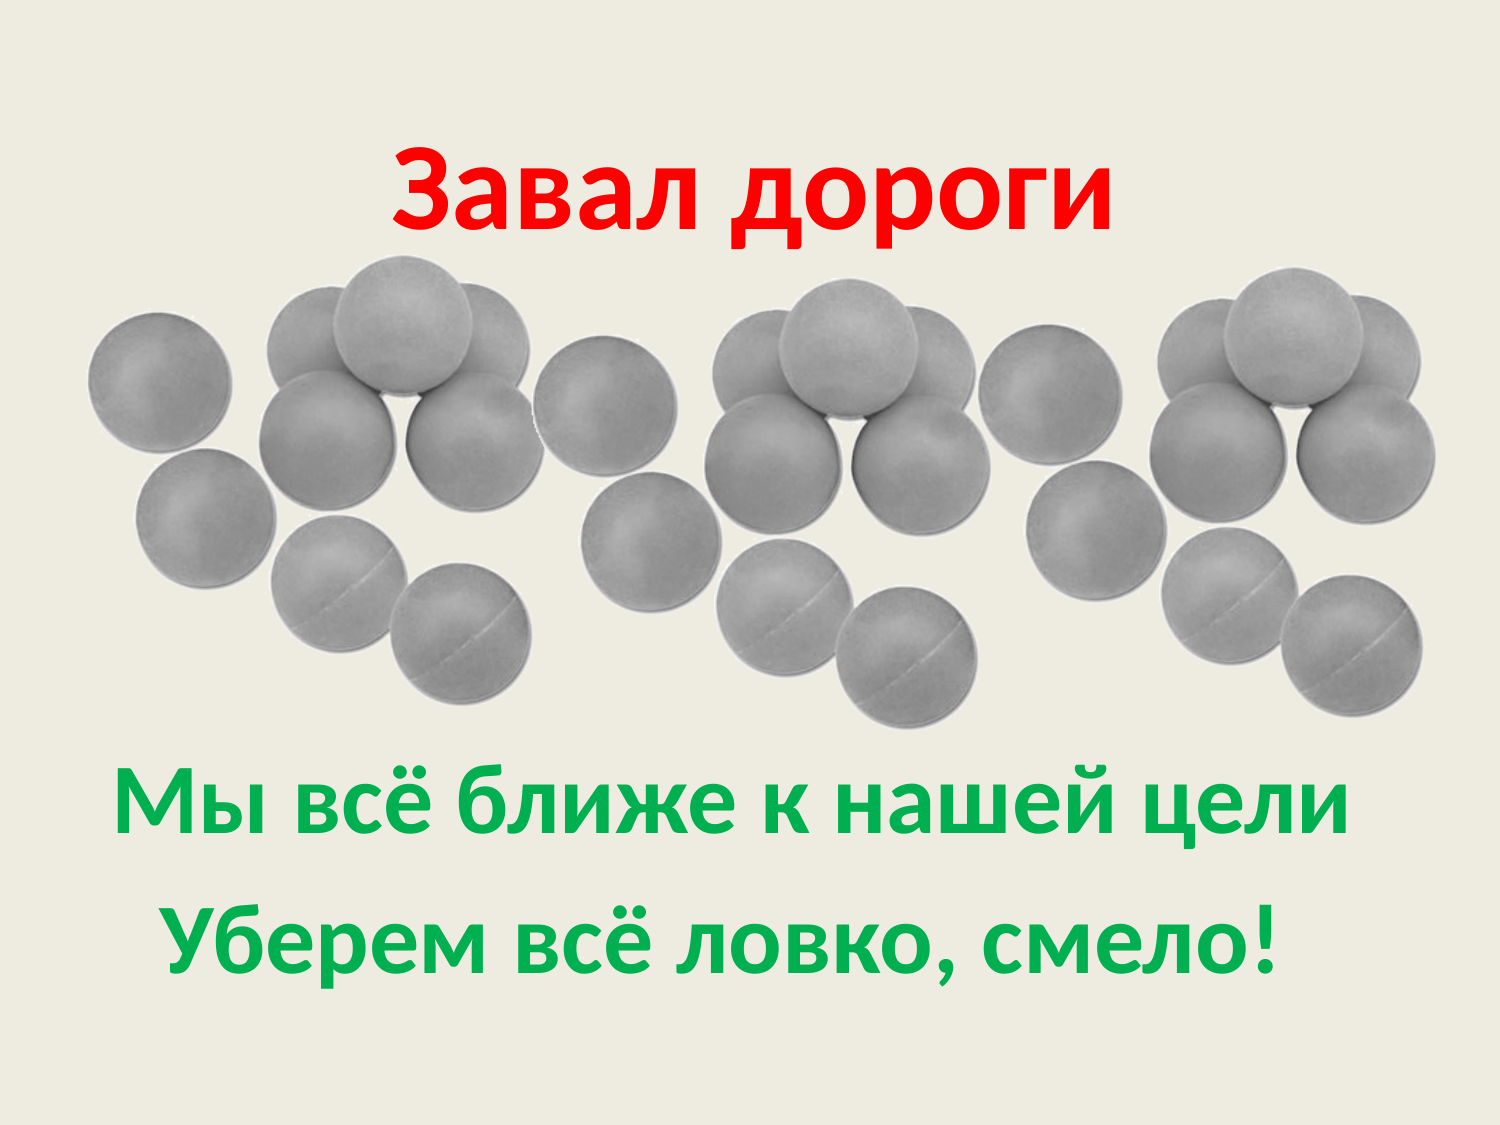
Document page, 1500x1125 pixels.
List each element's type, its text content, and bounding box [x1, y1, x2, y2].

picture [70, 234, 1455, 752]
subtitle Мы всё ближе к нашей цели Уберем всё ловко, смело! [23, 726, 1442, 1079]
title Завал дороги [117, 58, 1393, 256]
